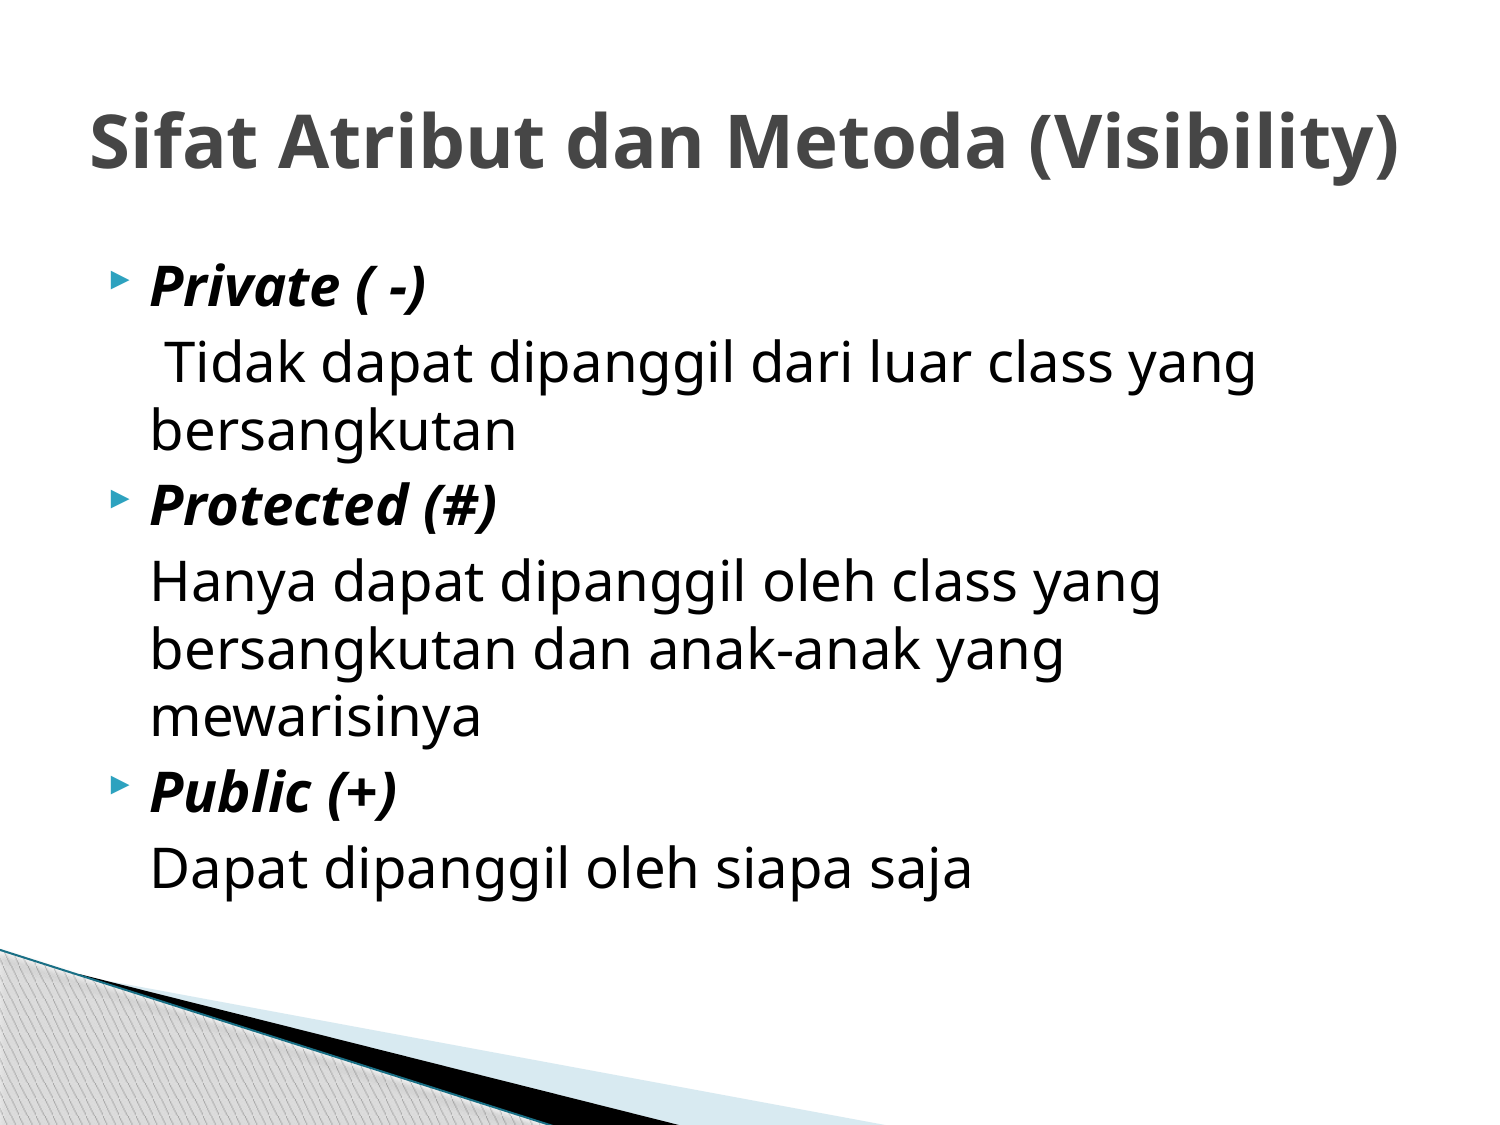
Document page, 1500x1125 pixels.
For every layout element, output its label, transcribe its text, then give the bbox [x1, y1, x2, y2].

list Private ( -) Tidak dapat dipanggil dari luar class yang bersangkutan Protected (#) Hanya dapat dipanggil oleh class yang bersangkutan dan anak-anak yang mewarisinya Public (+) Dapat dipanggil oleh siapa saja [75, 243, 1425, 986]
title Sifat Atribut dan Metoda (Visibility) [75, 45, 1425, 233]
